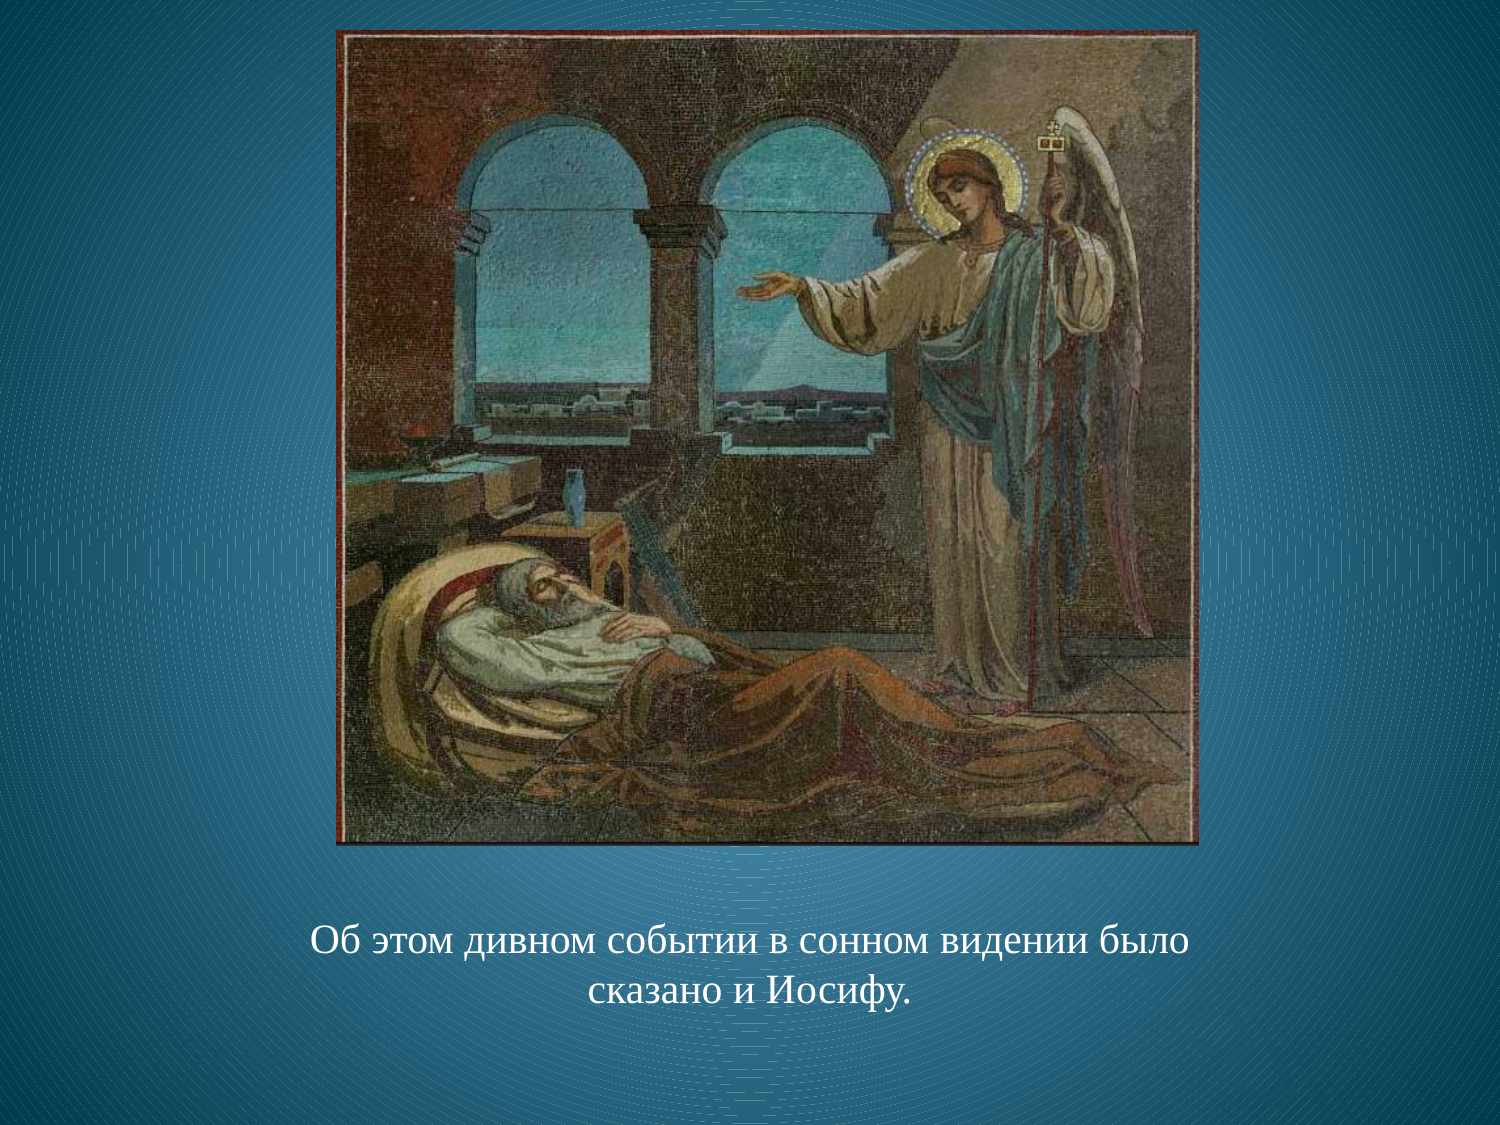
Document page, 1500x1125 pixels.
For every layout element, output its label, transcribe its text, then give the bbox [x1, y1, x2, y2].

picture [336, 30, 1200, 847]
subtitle Об этом дивном событии в сонном видении было сказано и Иосифу. [225, 846, 1275, 1083]
